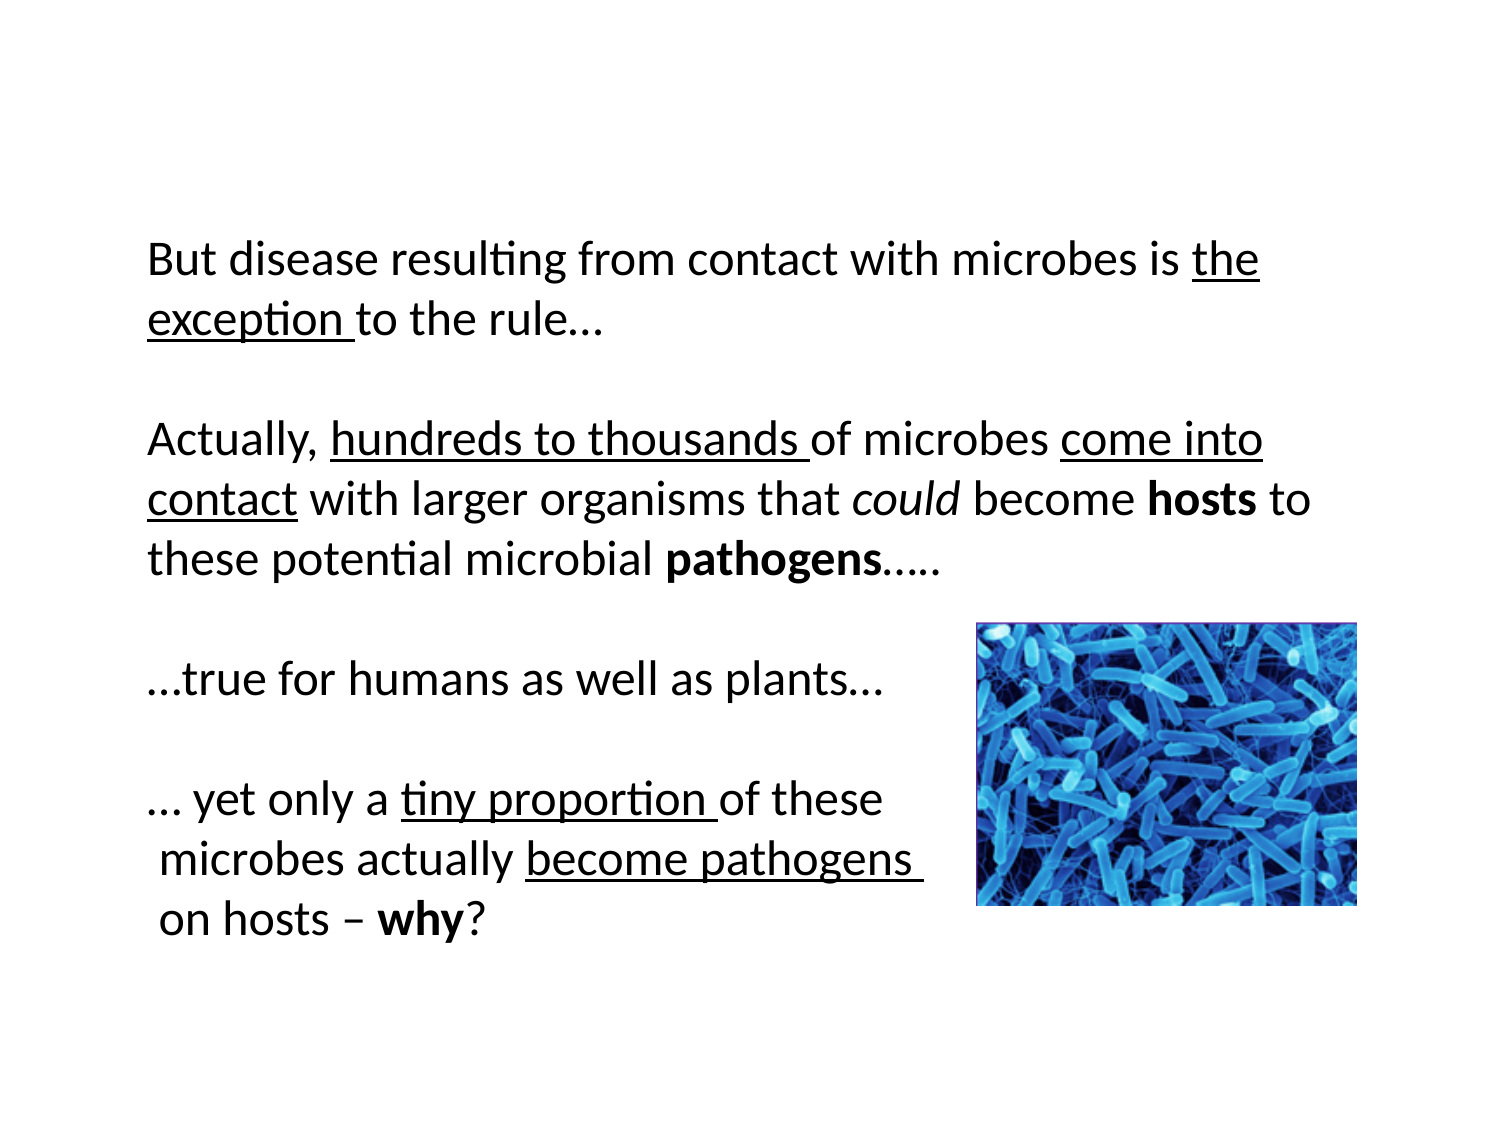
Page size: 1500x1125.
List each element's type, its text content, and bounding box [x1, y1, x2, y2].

text_box But disease resulting from contact with microbes is the exception to the rule… Actually, hundreds to thousands of microbes come into contact with larger organisms that could become hosts to these potential microbial pathogens….. …true for humans as well as plants… … yet only a tiny proportion of these microbes actually become pathogens on hosts – why? [132, 218, 1356, 953]
picture [976, 621, 1357, 907]
